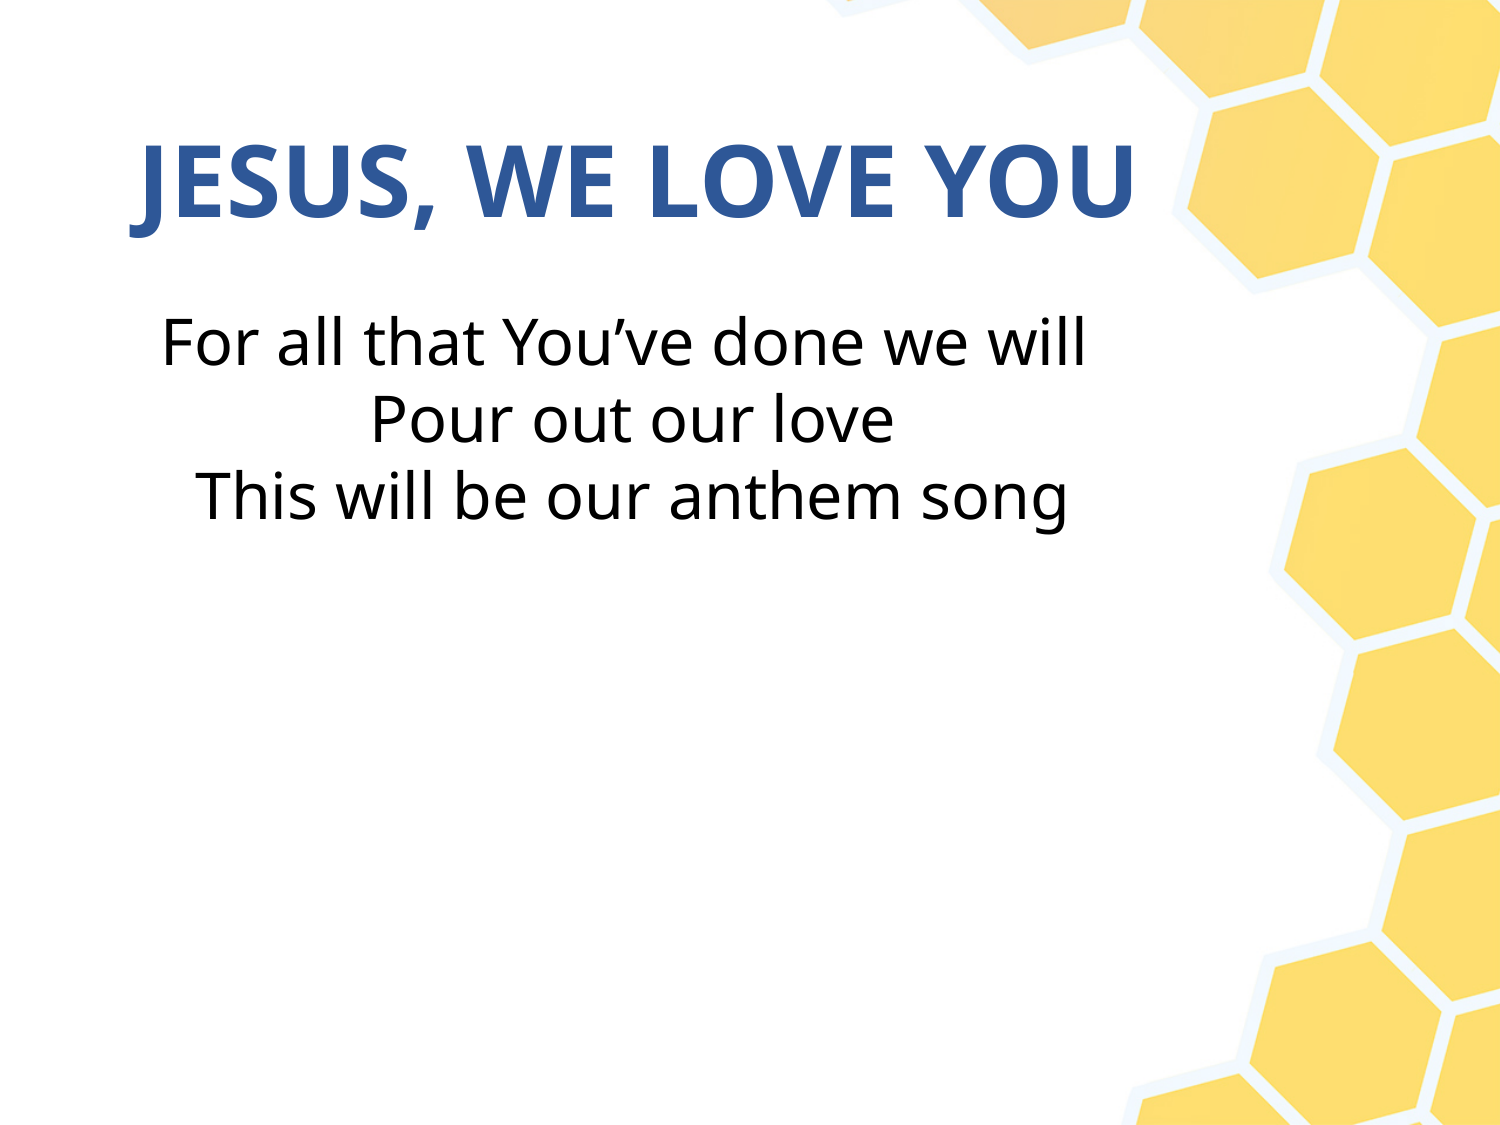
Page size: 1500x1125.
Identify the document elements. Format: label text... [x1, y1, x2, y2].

title JESUS, WE LOVE YOU [122, 98, 1500, 272]
text_box APPLY James 1:22 [0, 0, 1500, 1125]
list For all that You’ve done we will Pour out our love This will be our anthem song [0, 293, 1266, 1125]
